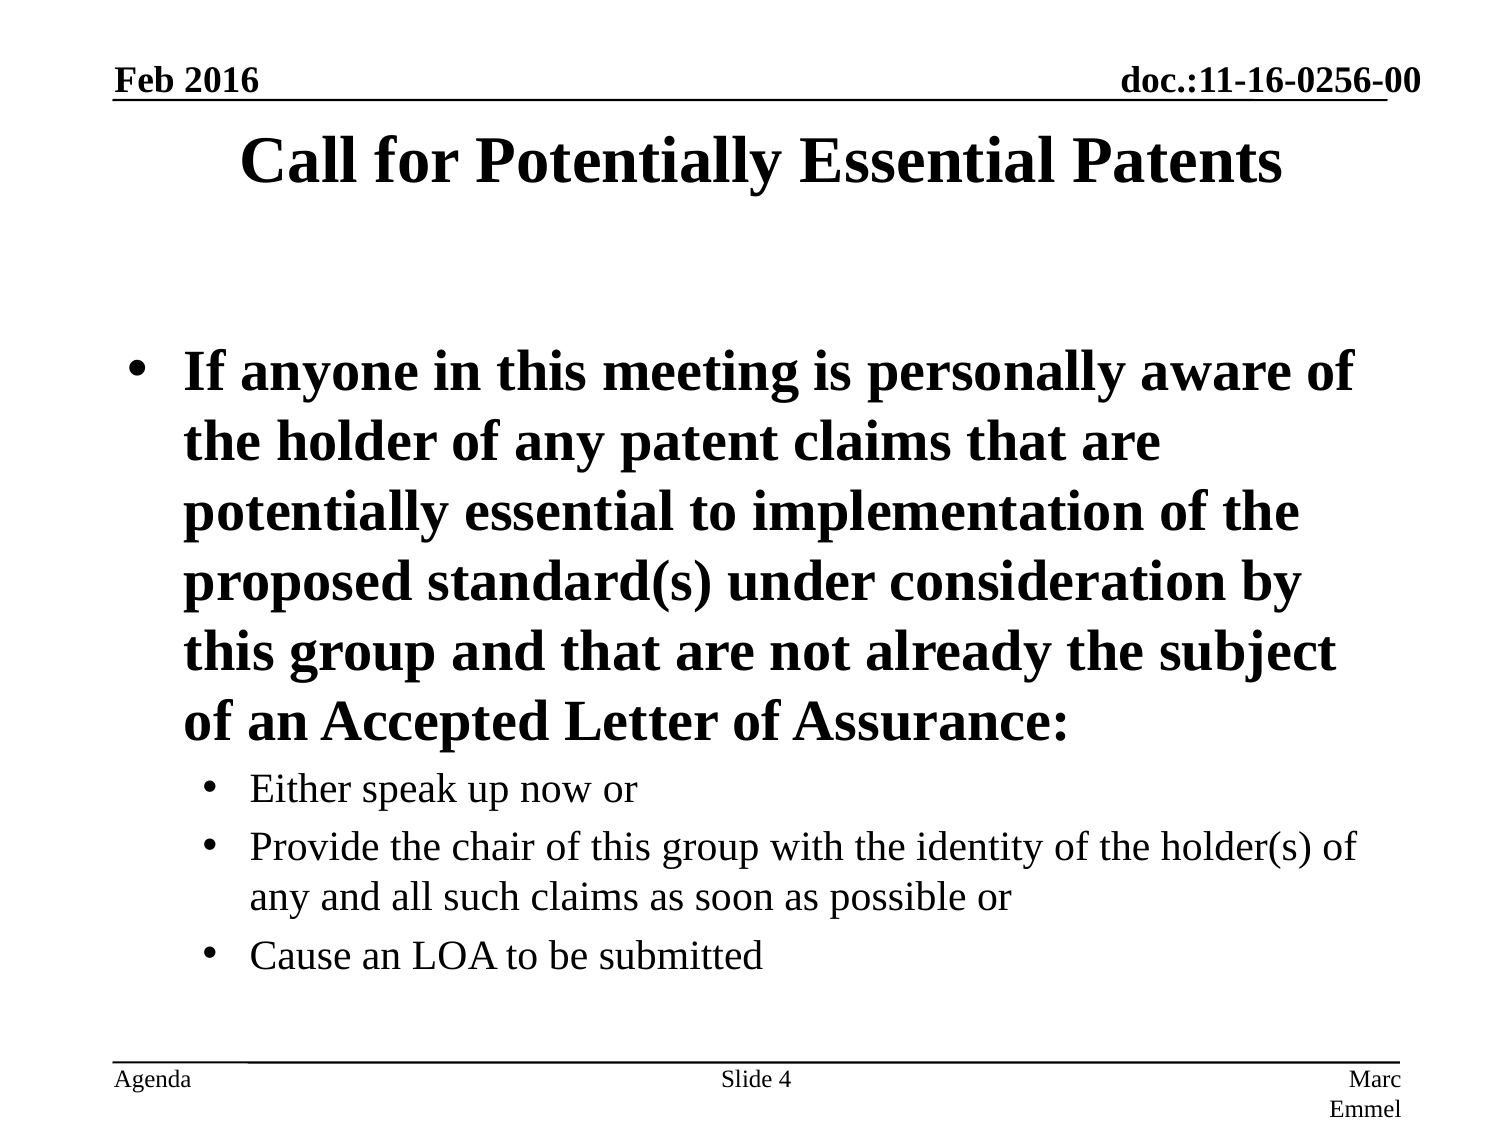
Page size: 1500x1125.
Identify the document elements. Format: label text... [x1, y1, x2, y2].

list If anyone in this meeting is personally aware of the holder of any patent claims that are potentially essential to implementation of the proposed standard(s) under consideration by this group and that are not already the subject of an Accepted Letter of Assurance: Either speak up now or Provide the chair of this group with the identity of the holder(s) of any and all such claims as soon as possible or Cause an LOA to be submitted [112, 324, 1388, 1001]
title Call for Potentially Essential Patents [49, 62, 1476, 251]
footer Marc Emmelmann (self) [1324, 1061, 1402, 1093]
slide_number Slide 4 [712, 1061, 800, 1093]
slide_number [114, 54, 265, 101]
